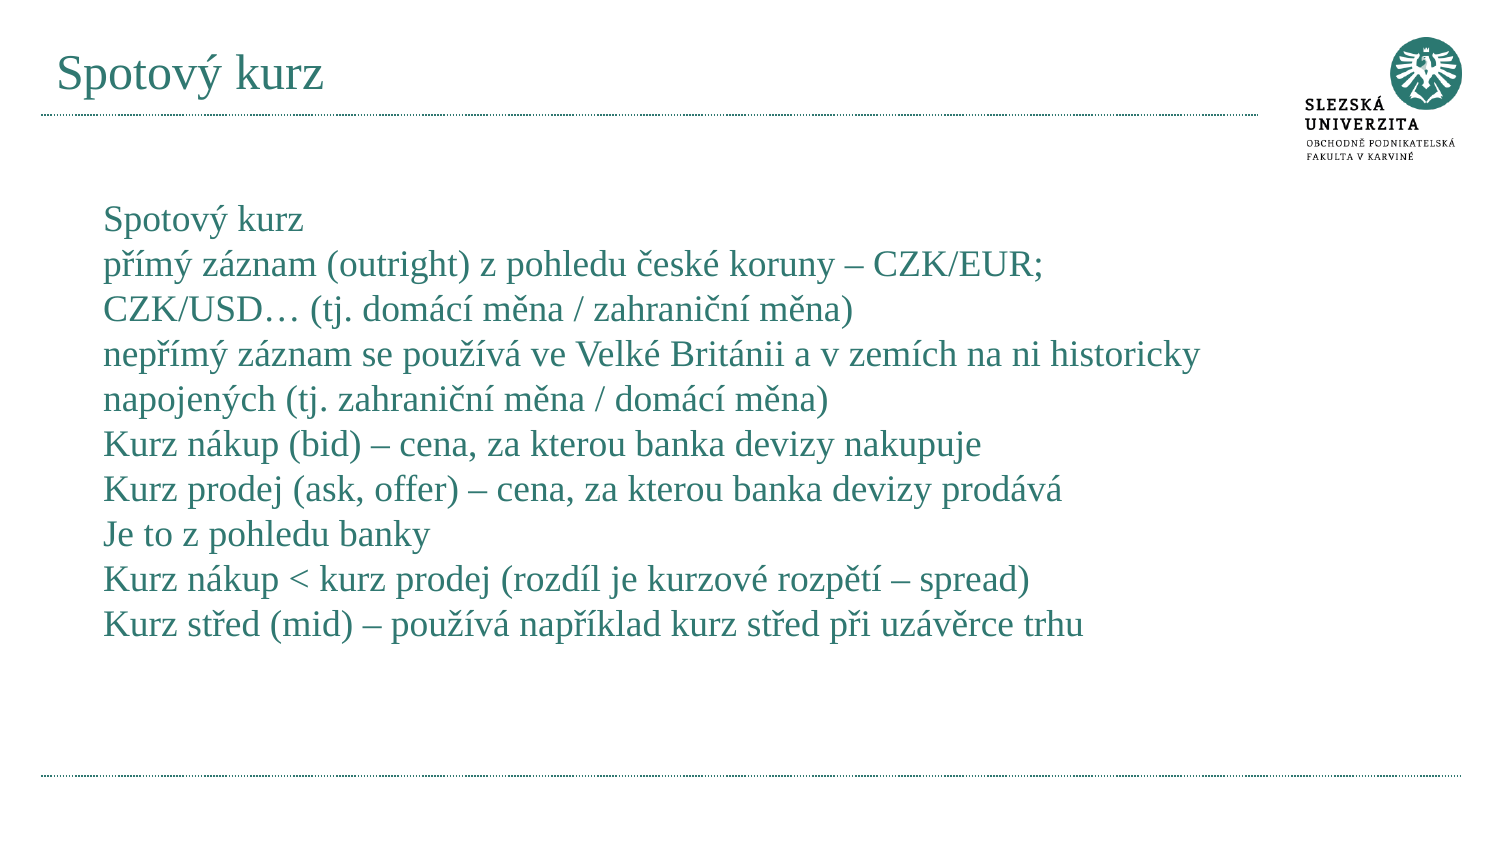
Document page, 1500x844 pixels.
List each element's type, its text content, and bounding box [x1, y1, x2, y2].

picture [1305, 37, 1462, 160]
title Spotový kurz [41, 32, 786, 116]
text_box Spotový kurz přímý záznam (outright) z pohledu české koruny – CZK/EUR; CZK/USD… (tj. domácí měna / zahraniční měna) nepřímý záznam se používá ve Velké Británii a v zemích na ni historicky napojených (tj. zahraniční měna / domácí měna) Kurz nákup (bid) – cena, za kterou banka devizy nakupuje Kurz prodej (ask, offer) – cena, za kterou banka devizy prodává Je to z pohledu banky Kurz nákup < kurz prodej (rozdíl je kurzové rozpětí – spread) Kurz střed (mid) – používá například kurz střed při uzávěrce trhu [88, 187, 1267, 652]
